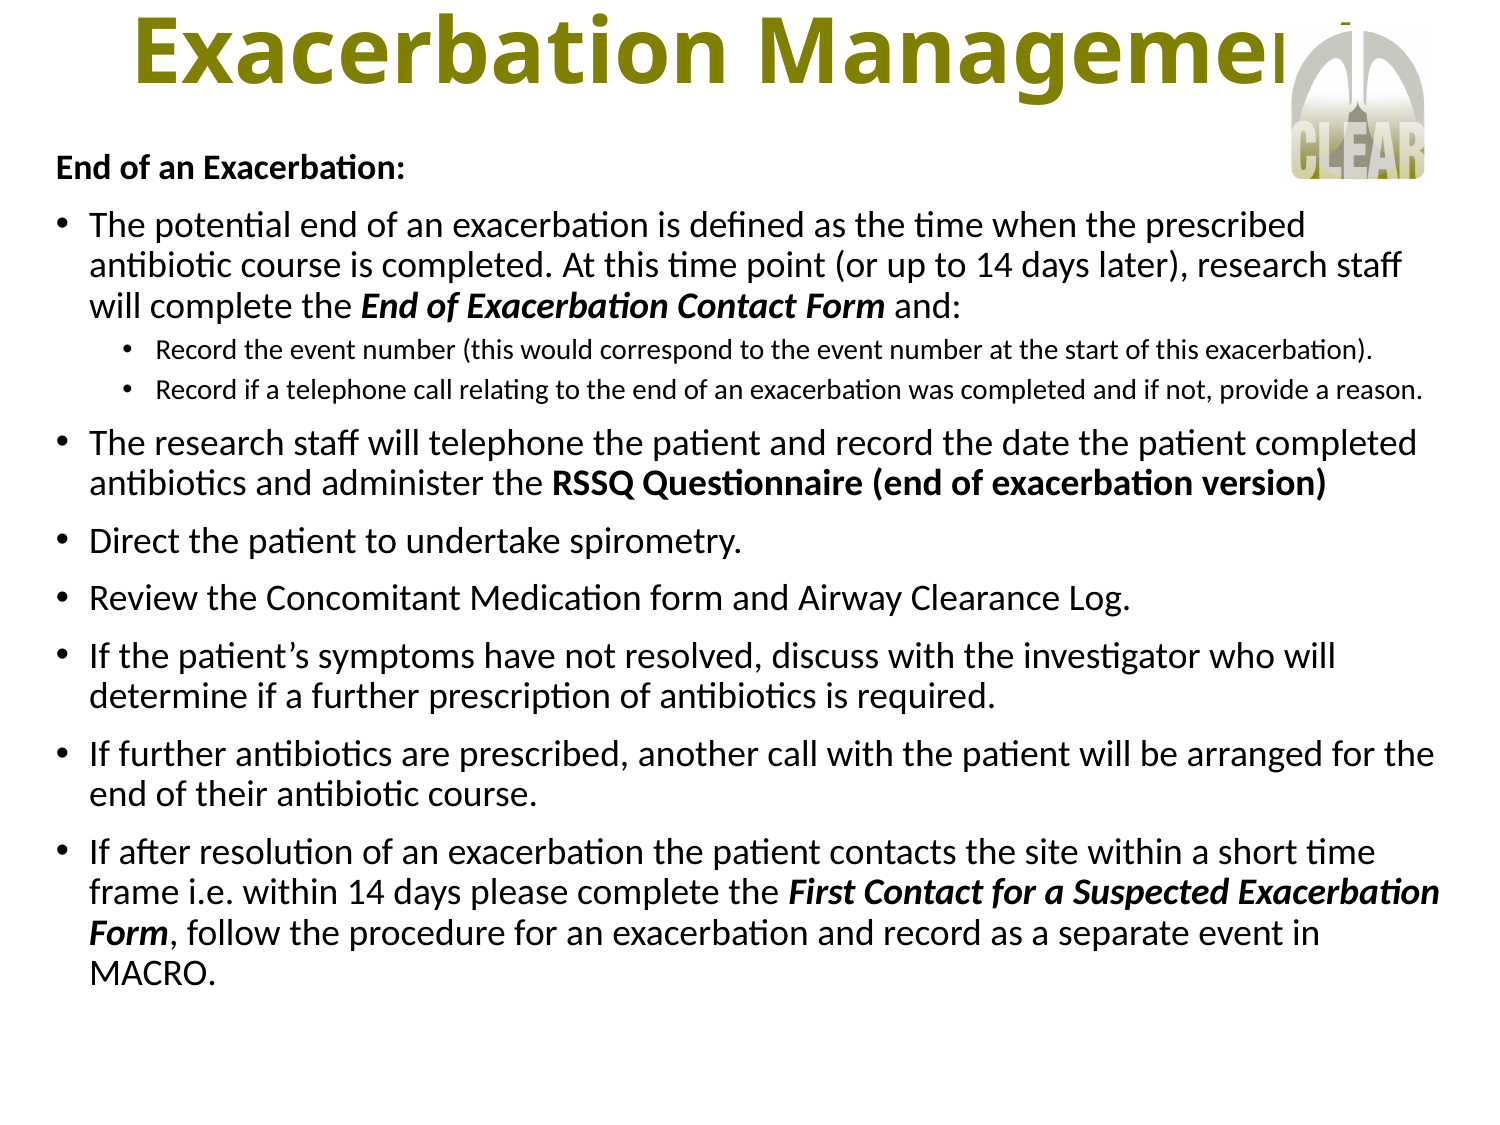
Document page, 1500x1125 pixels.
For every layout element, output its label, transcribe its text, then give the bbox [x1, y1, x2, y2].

list End of an Exacerbation: The potential end of an exacerbation is defined as the time when the prescribed antibiotic course is completed. At this time point (or up to 14 days later), research staff will complete the End of Exacerbation Contact Form and: Record the event number (this would correspond to the event number at the start of this exacerbation). Record if a telephone call relating to the end of an exacerbation was completed and if not, provide a reason. The research staff will telephone the patient and record the date the patient completed antibiotics and administer the RSSQ Questionnaire (end of exacerbation version) Direct the patient to undertake spirometry. Review the Concomitant Medication form and Airway Clearance Log. If the patient’s symptoms have not resolved, discuss with the investigator who will determine if a further prescription of antibiotics is required. If further antibiotics are prescribed, another call with the patient will be arranged for the end of their antibiotic course. If after resolution of an exacerbation the patient contacts the site within a short time frame i.e. within 14 days please complete the First Contact for a Suspected Exacerbation Form, follow the procedure for an exacerbation and record as a separate event in MACRO. [40, 218, 1459, 1034]
title Exacerbation Management [0, 0, 1500, 218]
picture [1283, 25, 1428, 182]
text_box [103, 107, 853, 214]
